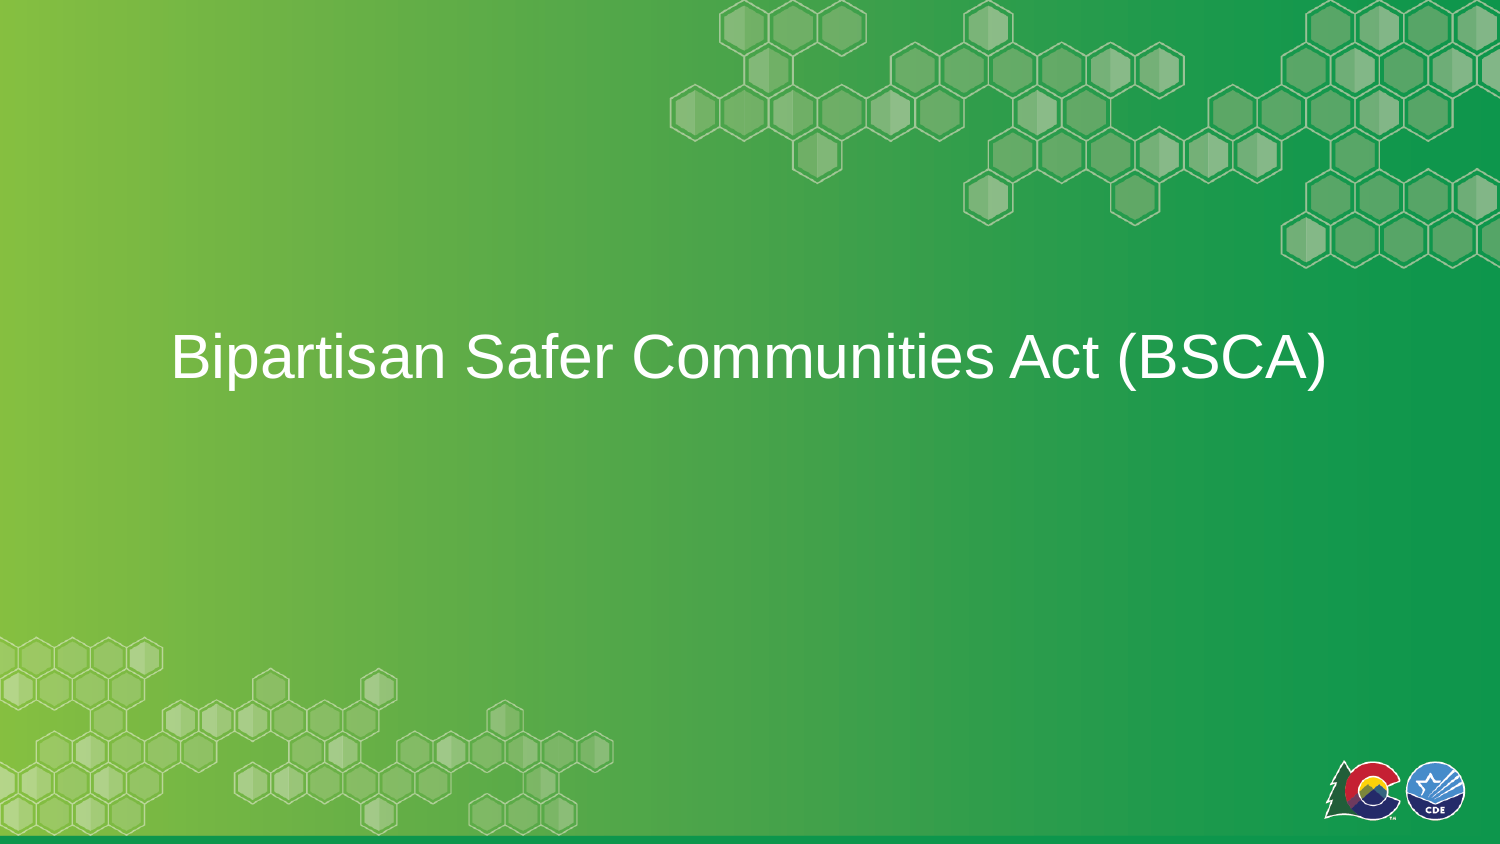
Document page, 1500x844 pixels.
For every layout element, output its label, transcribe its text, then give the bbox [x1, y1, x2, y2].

picture [0, 607, 1500, 844]
title Bipartisan Safer Communities Act (BSCA) [0, 319, 1500, 607]
picture [0, 0, 1500, 319]
